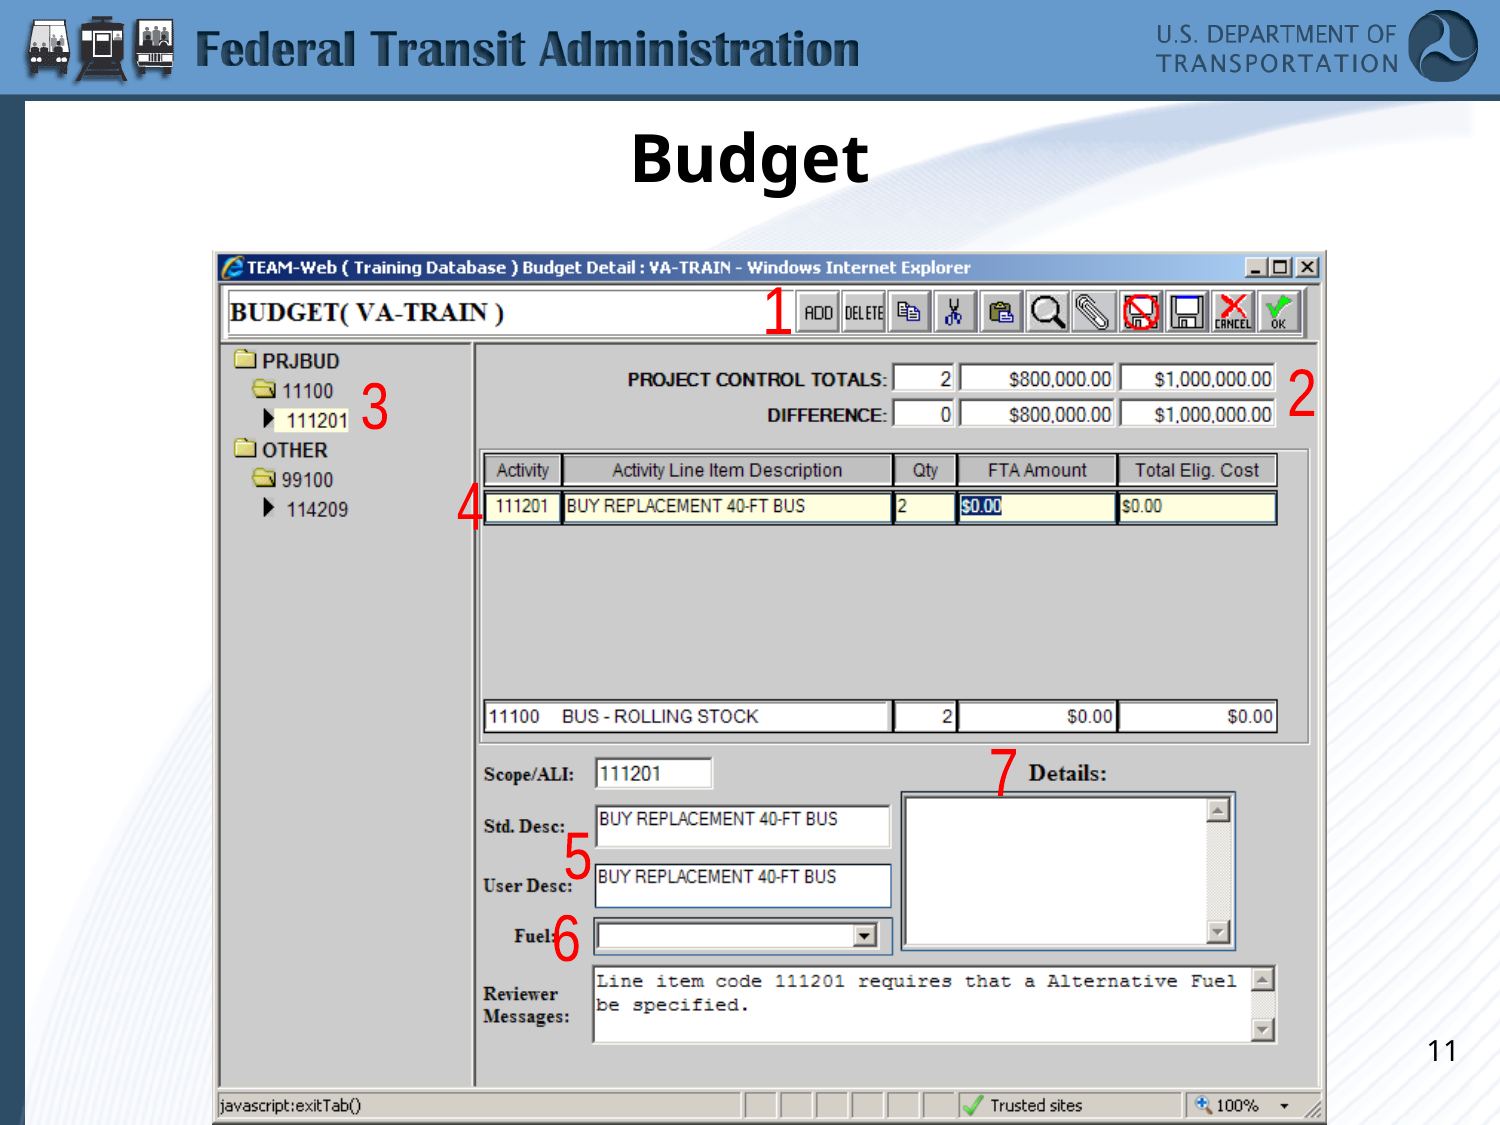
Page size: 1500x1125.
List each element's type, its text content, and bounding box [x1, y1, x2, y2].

slide_number 11 [1330, 1024, 1476, 1101]
title Budget [24, 99, 1476, 213]
picture [0, 0, 1500, 1125]
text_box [362, 287, 1315, 962]
